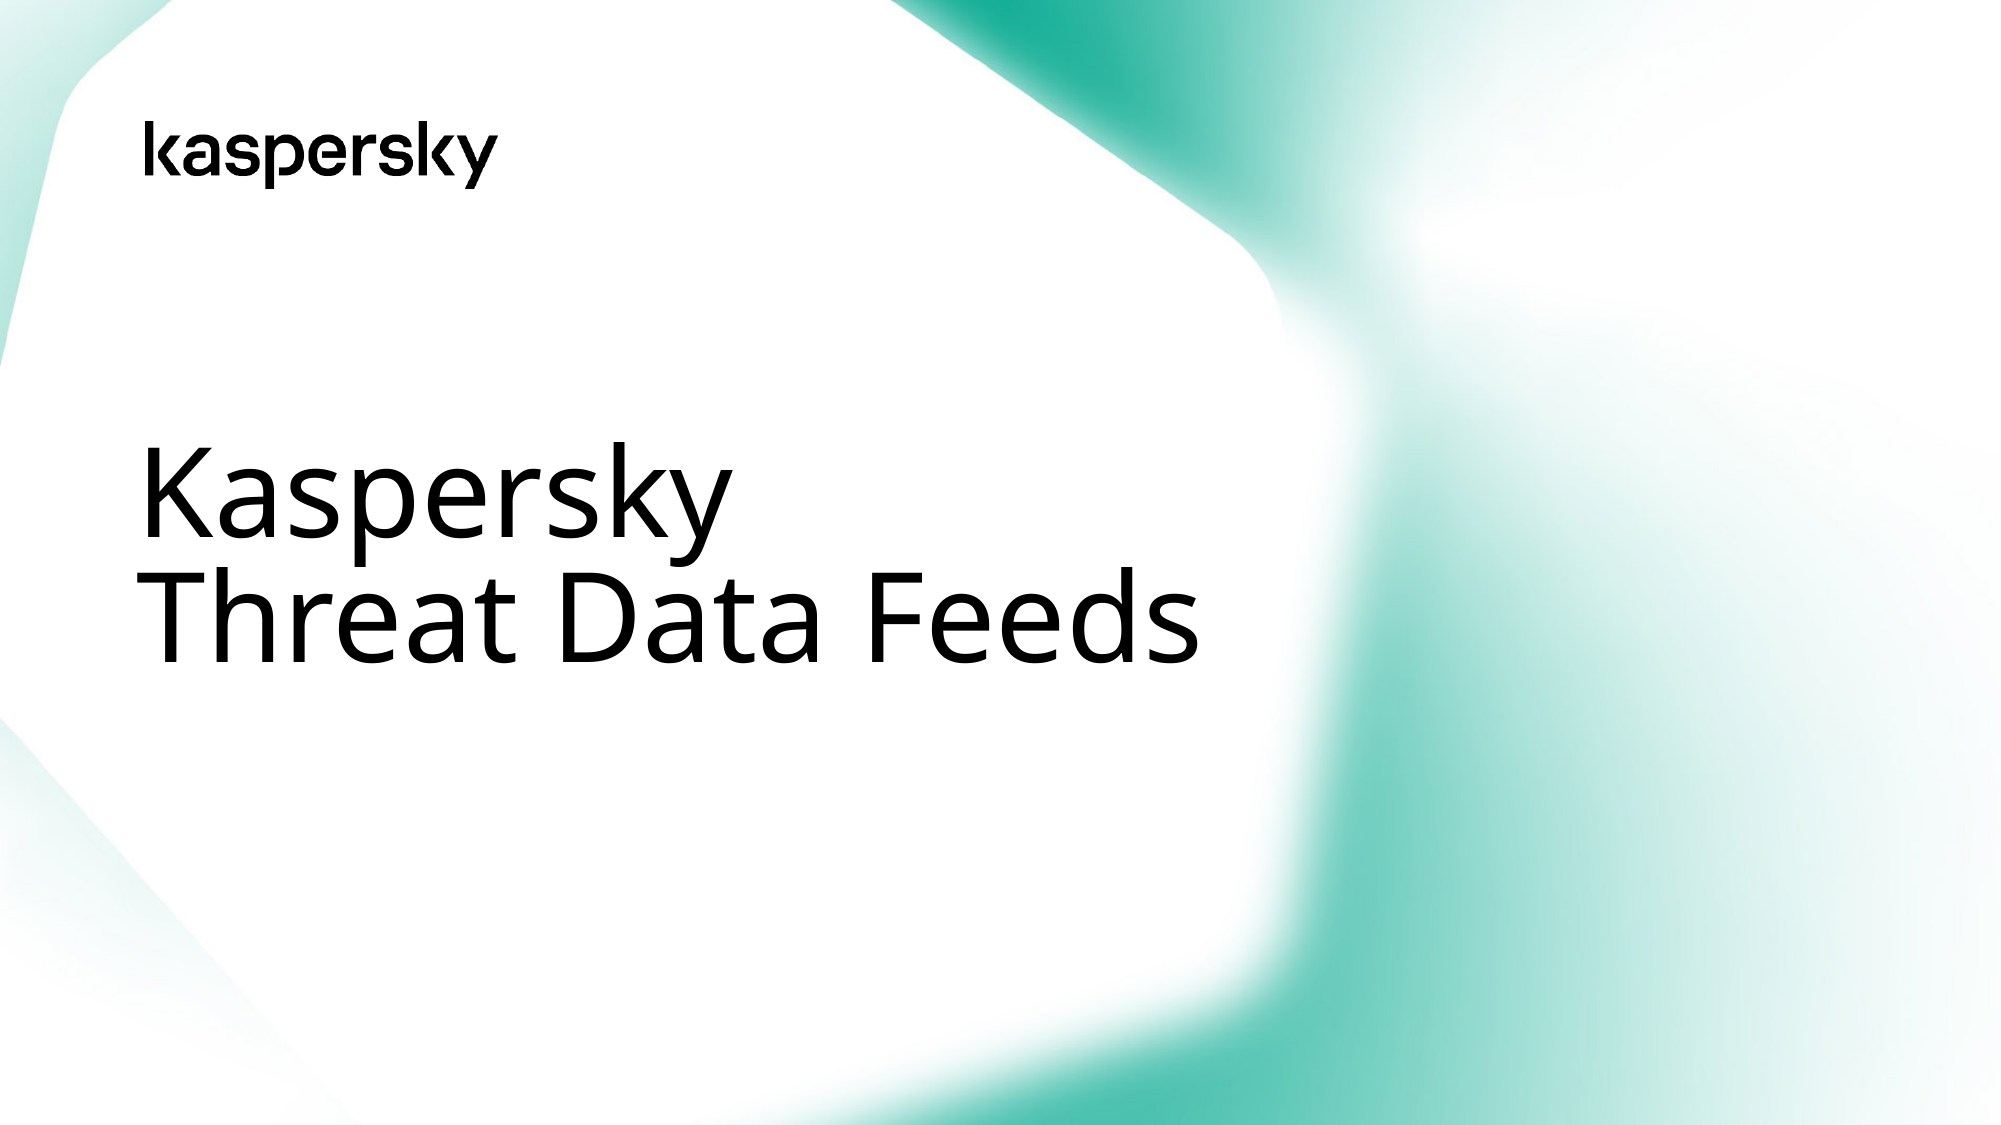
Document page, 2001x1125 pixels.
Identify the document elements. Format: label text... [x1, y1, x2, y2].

list Kaspersky Threat Data Feeds [136, 428, 1850, 697]
picture [0, 0, 2001, 1125]
